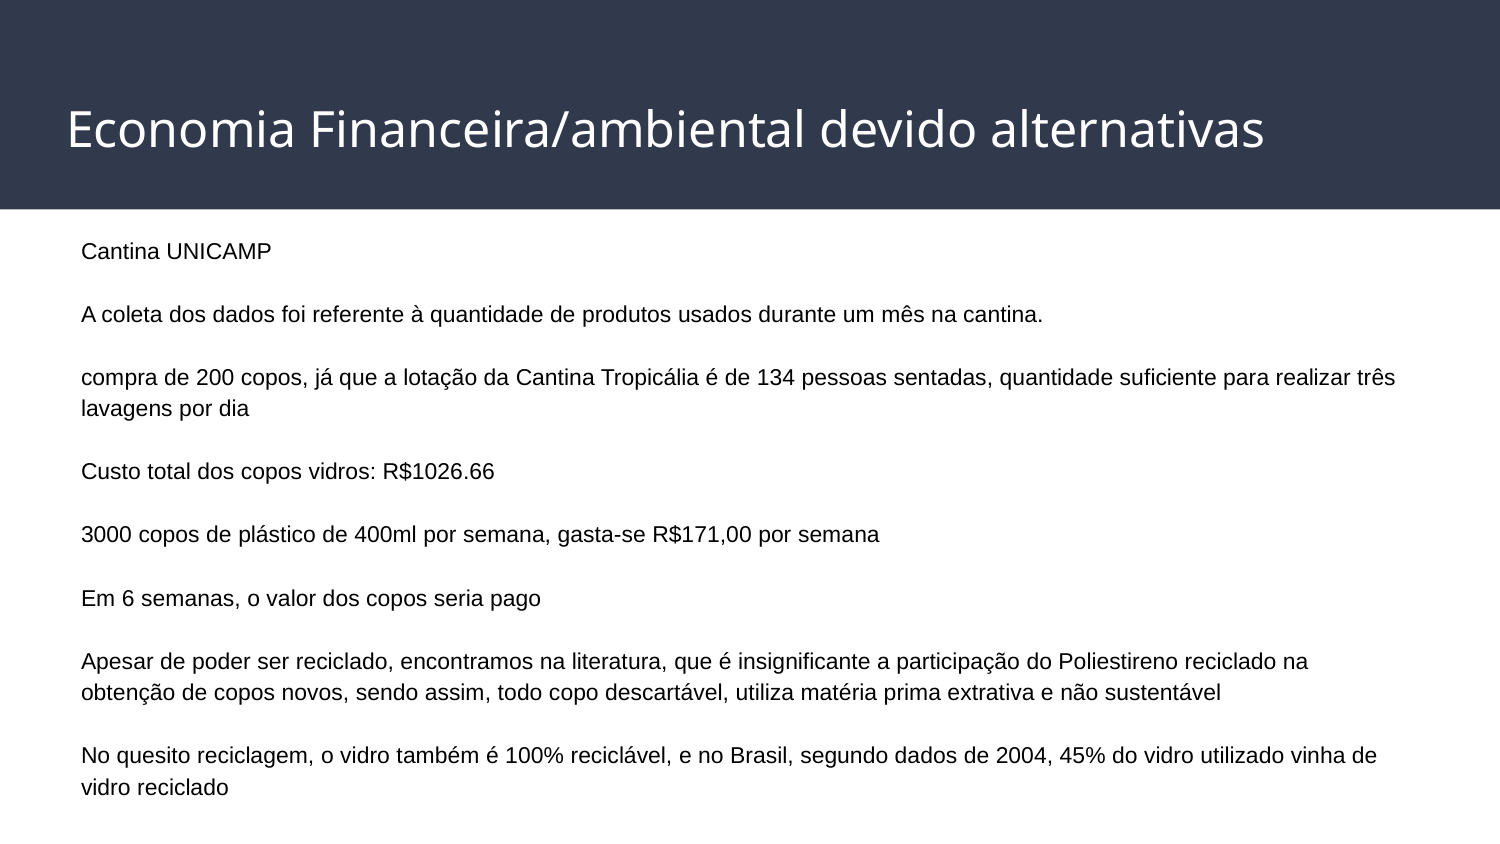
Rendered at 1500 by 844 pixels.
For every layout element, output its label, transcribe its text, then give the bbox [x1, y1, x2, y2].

title Economia Financeira/ambiental devido alternativas [51, 82, 1449, 185]
text_box Cantina UNICAMP A coleta dos dados foi referente à quantidade de produtos usados durante um mês na cantina. compra de 200 copos, já que a lotação da Cantina Tropicália é de 134 pessoas sentadas, quantidade suficiente para realizar três lavagens por dia Custo total dos copos vidros: R$1026.66 3000 copos de plástico de 400ml por semana, gasta-se R$171,00 por semana Em 6 semanas, o valor dos copos seria pago Apesar de poder ser reciclado, encontramos na literatura, que é insignificante a participação do Poliestireno reciclado na obtenção de copos novos, sendo assim, todo copo descartável, utiliza matéria prima extrativa e não sustentável No quesito reciclagem, o vidro também é 100% reciclável, e no Brasil, segundo dados de 2004, 45% do vidro utilizado vinha de vidro reciclado [66, 217, 1419, 764]
